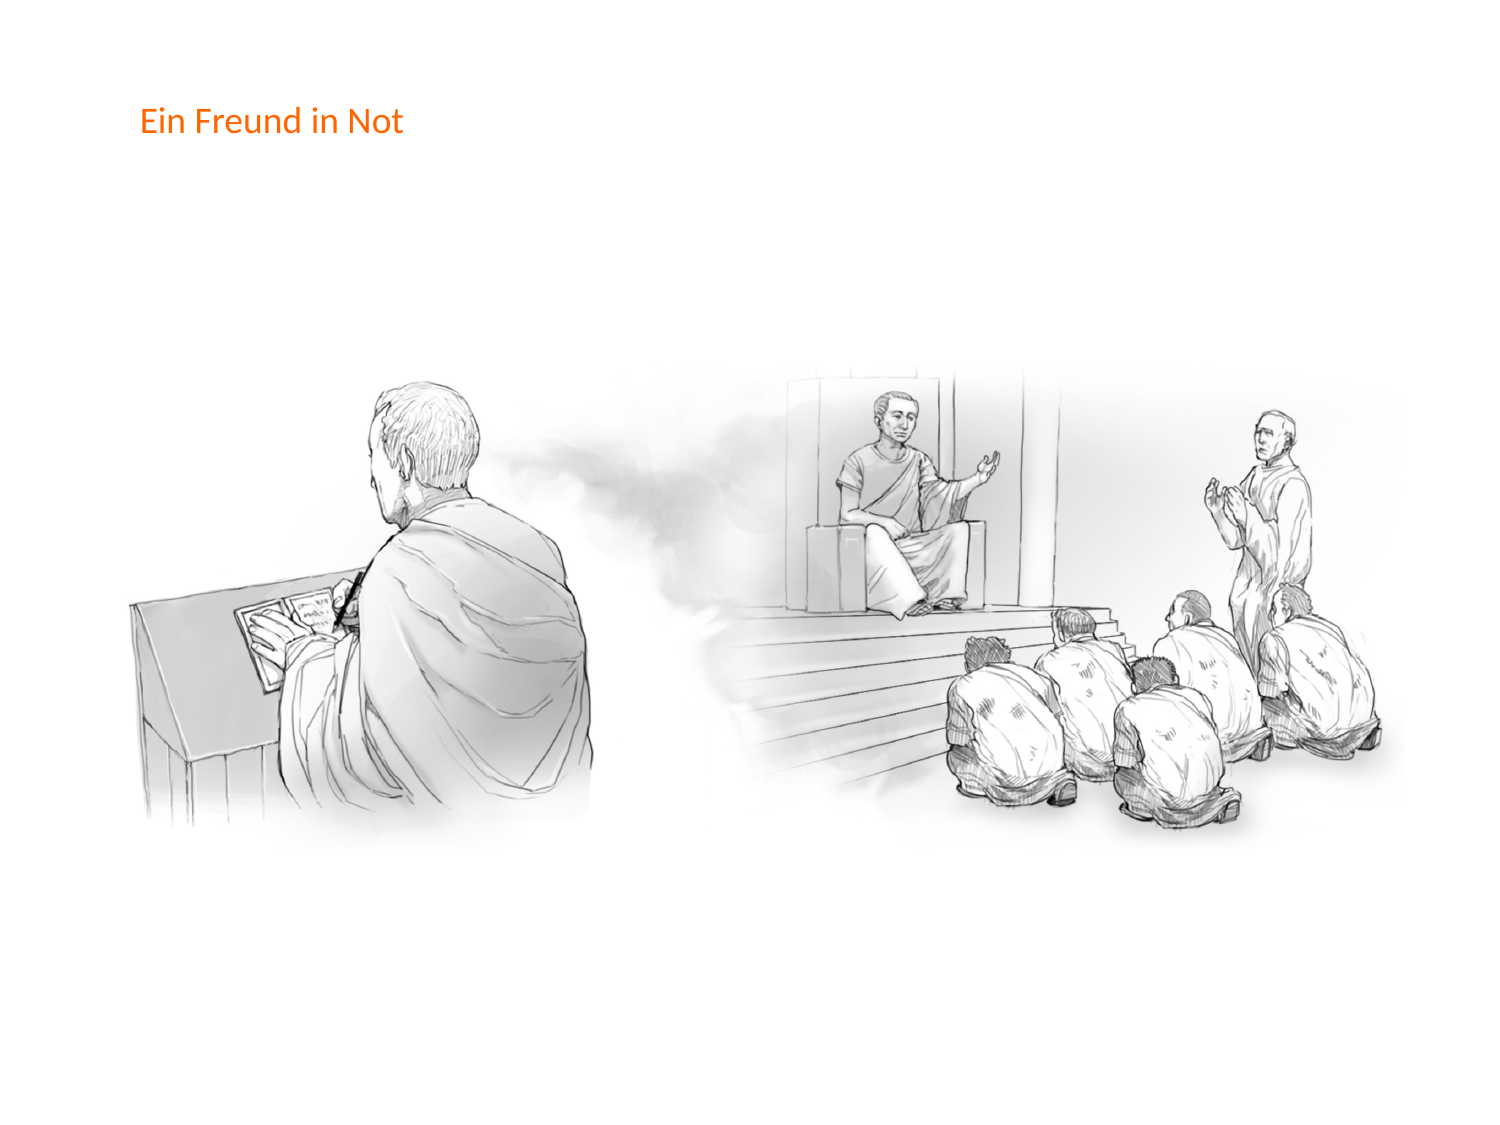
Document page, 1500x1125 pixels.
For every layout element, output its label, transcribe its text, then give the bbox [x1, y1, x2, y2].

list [74, 318, 1444, 928]
text_box Ein Freund in Not [125, 88, 509, 148]
